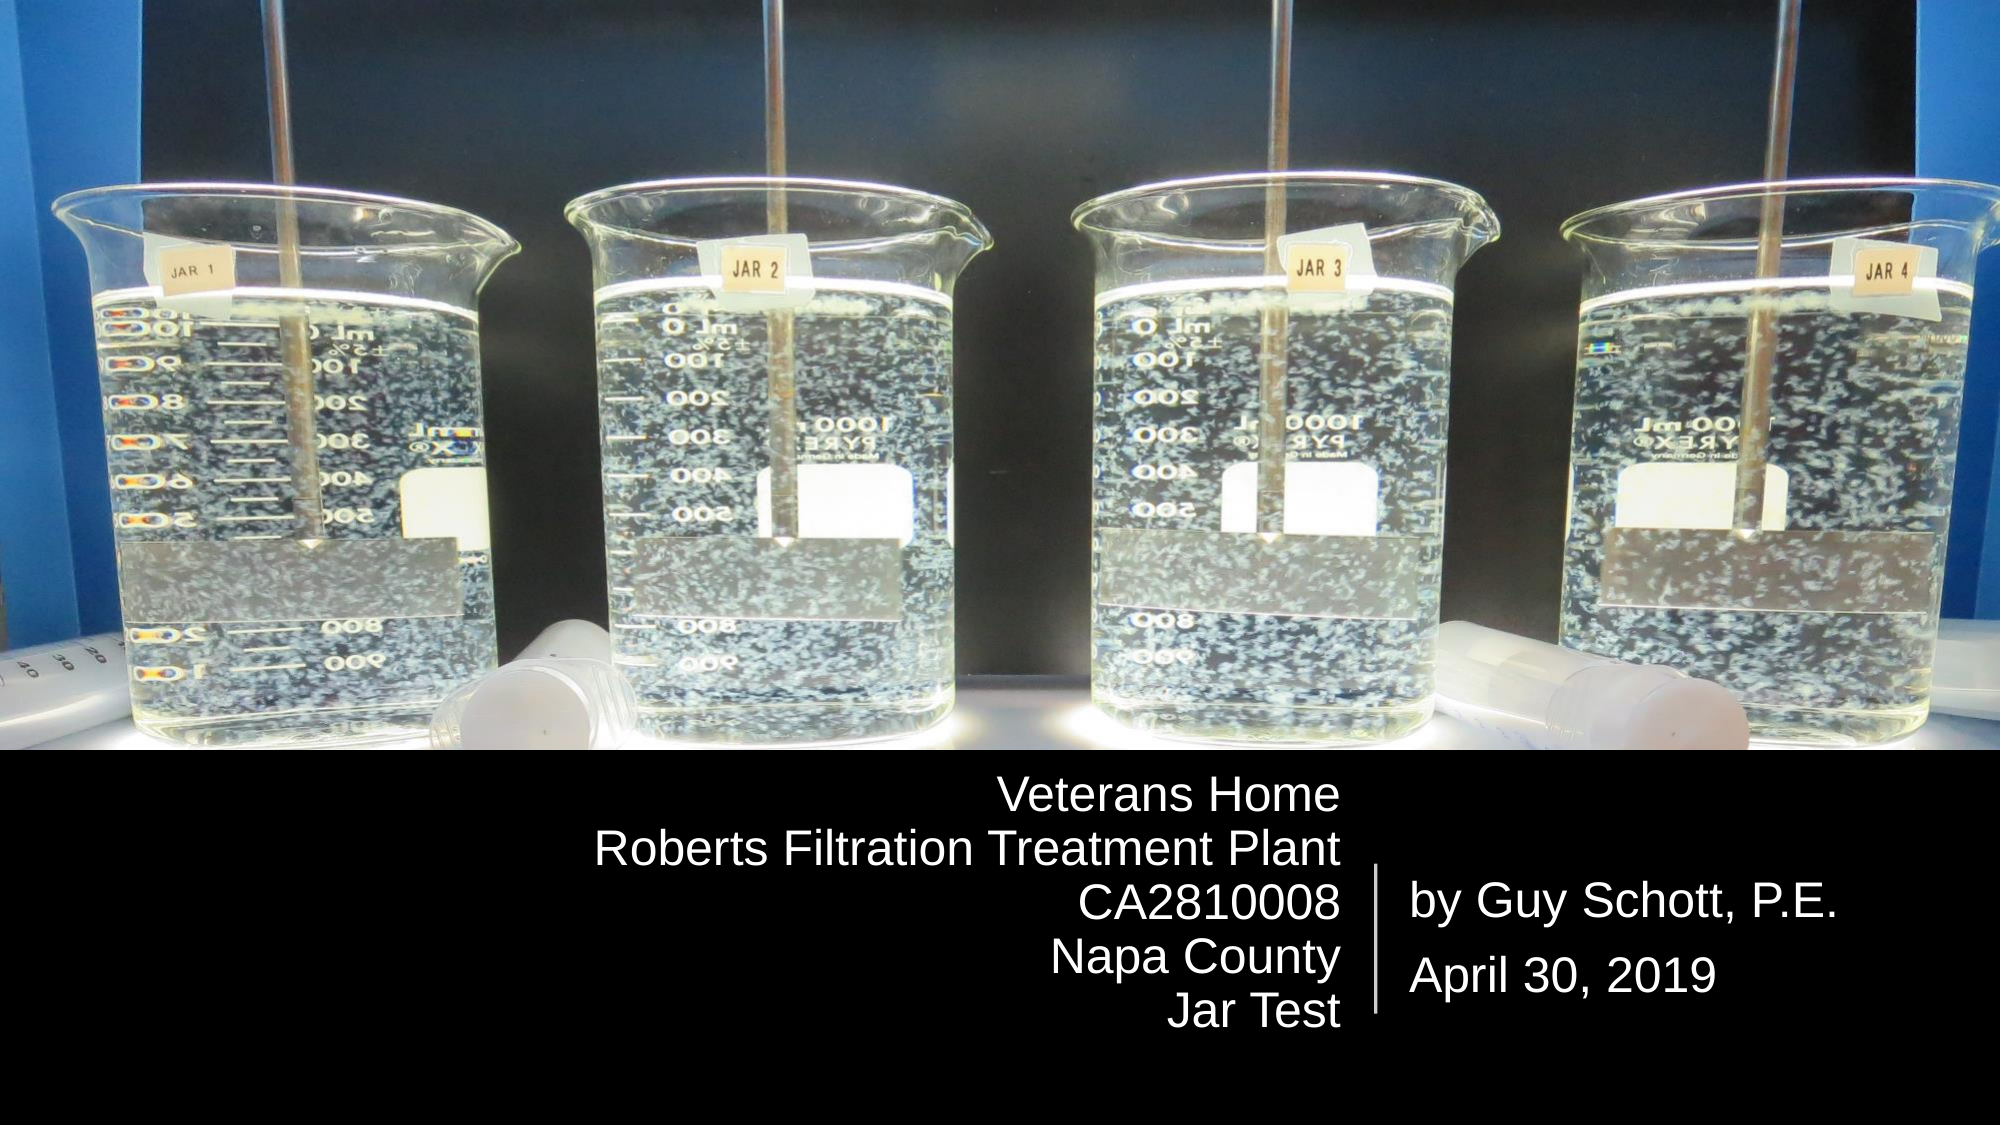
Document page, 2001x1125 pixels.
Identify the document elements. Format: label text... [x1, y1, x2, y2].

subtitle by Guy Schott, P.E. April 30, 2019 [1394, 835, 1883, 1043]
picture [0, 0, 2000, 750]
title Veterans Home Roberts Filtration Treatment Plant CA2810008 Napa County Jar Test [71, 764, 1357, 1043]
